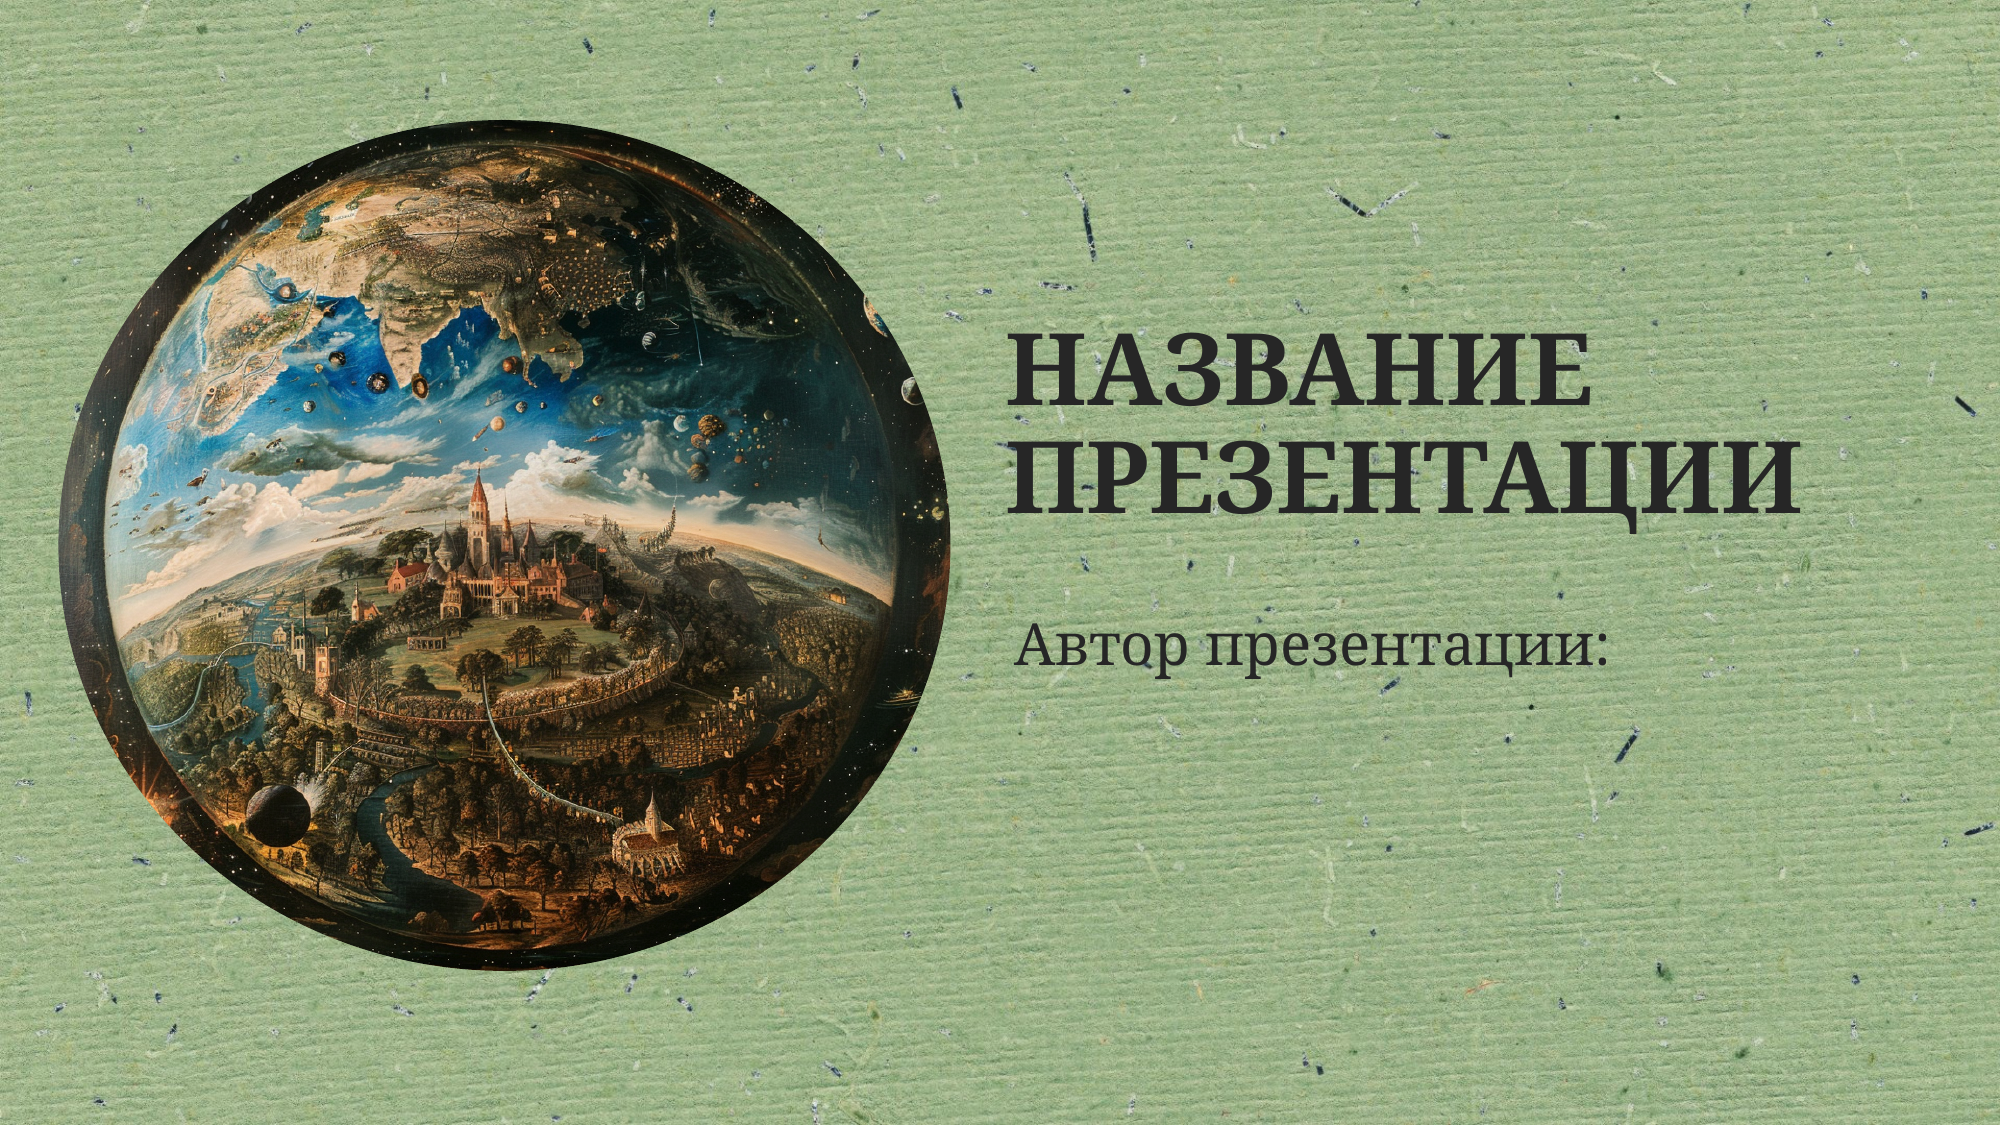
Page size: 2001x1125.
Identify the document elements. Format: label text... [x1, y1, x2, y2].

text_box Автор презентации: [999, 599, 1793, 685]
picture [58, 119, 951, 971]
text_box НАЗВАНИЕ ПРЕЗЕНТАЦИИ [990, 312, 1953, 601]
